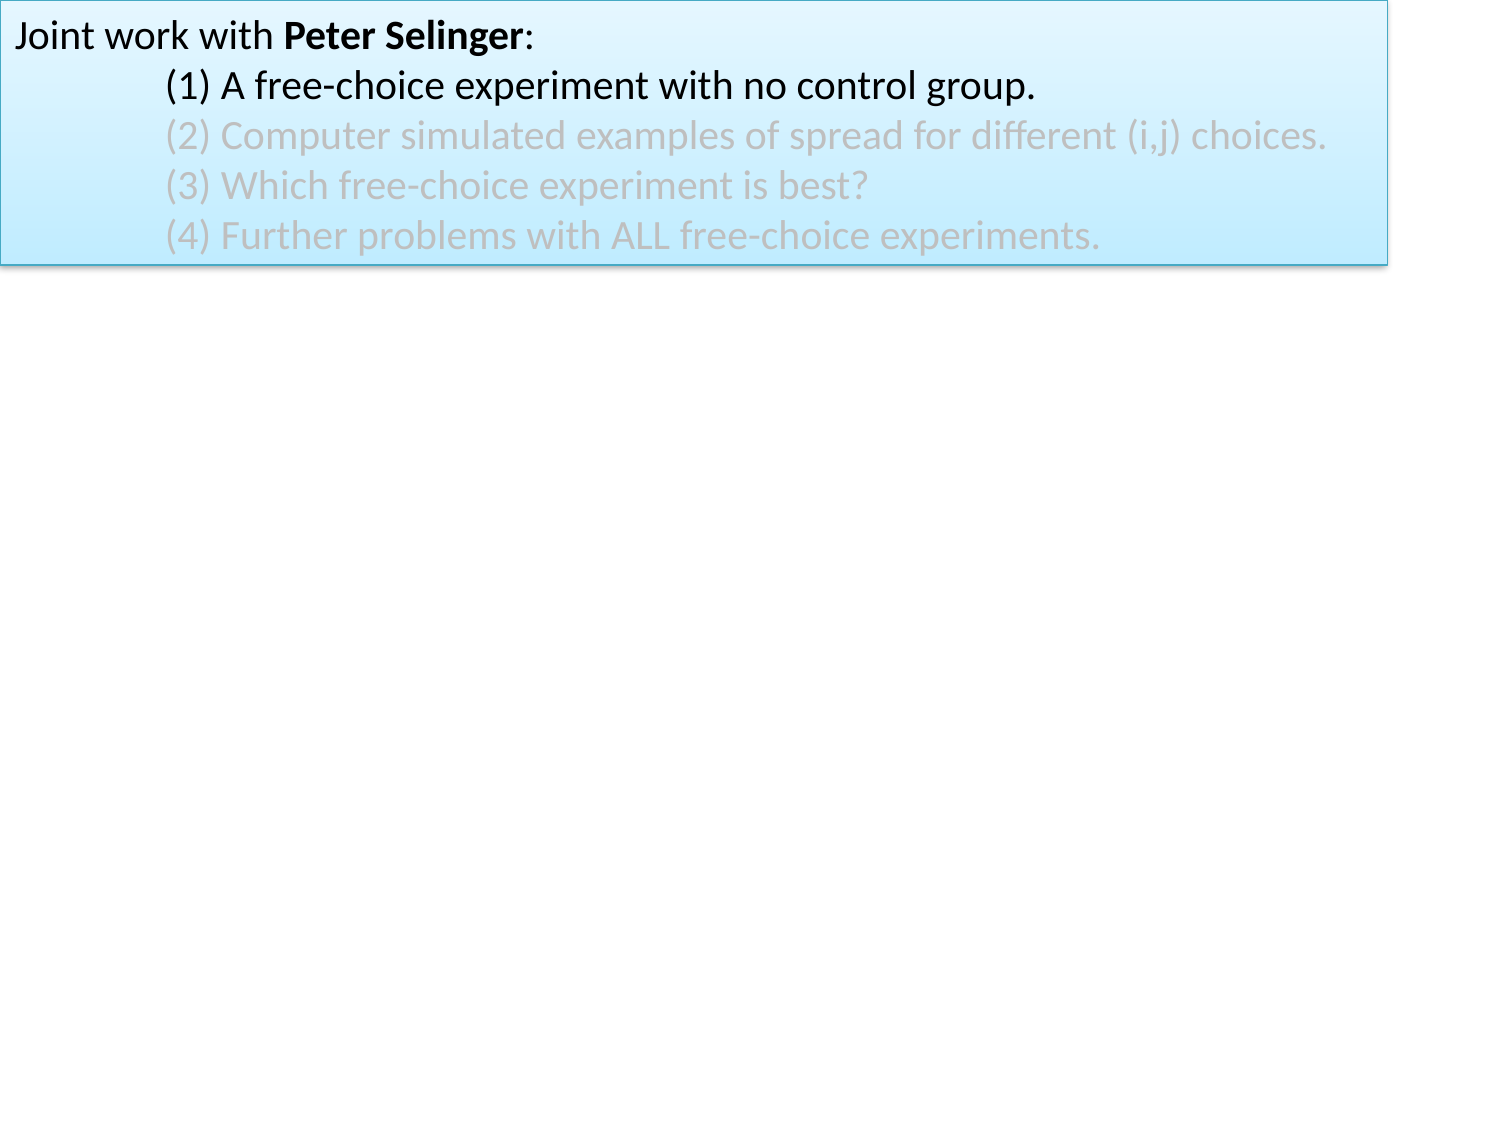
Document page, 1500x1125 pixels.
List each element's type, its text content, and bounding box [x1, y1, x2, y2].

text_box Joint work with Peter Selinger: (1) A free-choice experiment with no control group. (2) Computer simulated examples of spread for different (i,j) choices. (3) Which free-choice experiment is best? (4) Further problems with ALL free-choice experiments. [0, 0, 1388, 266]
